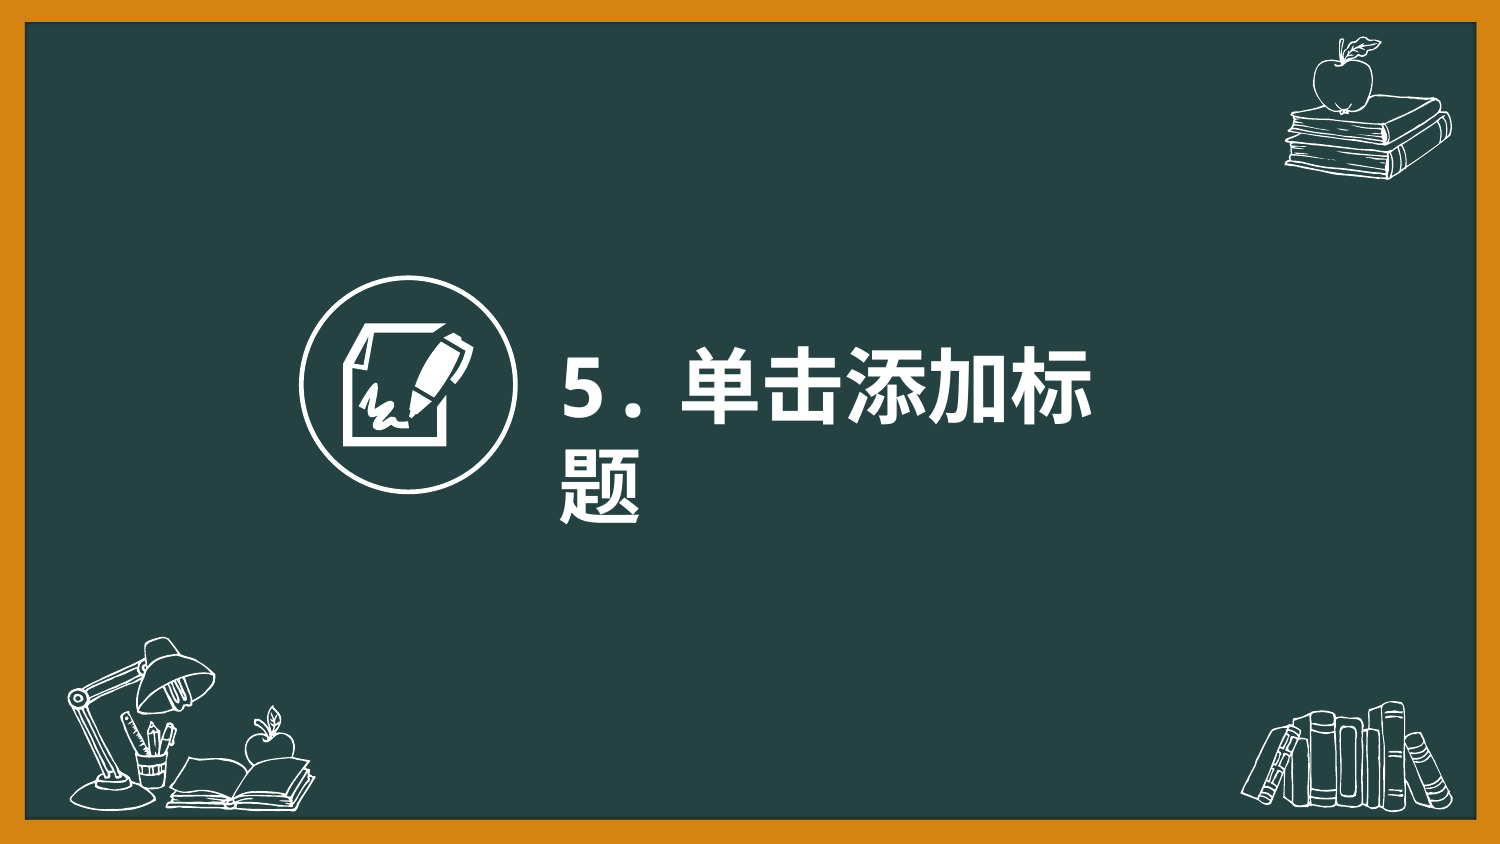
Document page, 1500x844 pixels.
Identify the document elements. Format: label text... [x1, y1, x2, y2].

text_box 5.单击添加标题 [543, 326, 1174, 542]
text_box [301, 277, 516, 492]
picture [0, 0, 1500, 844]
